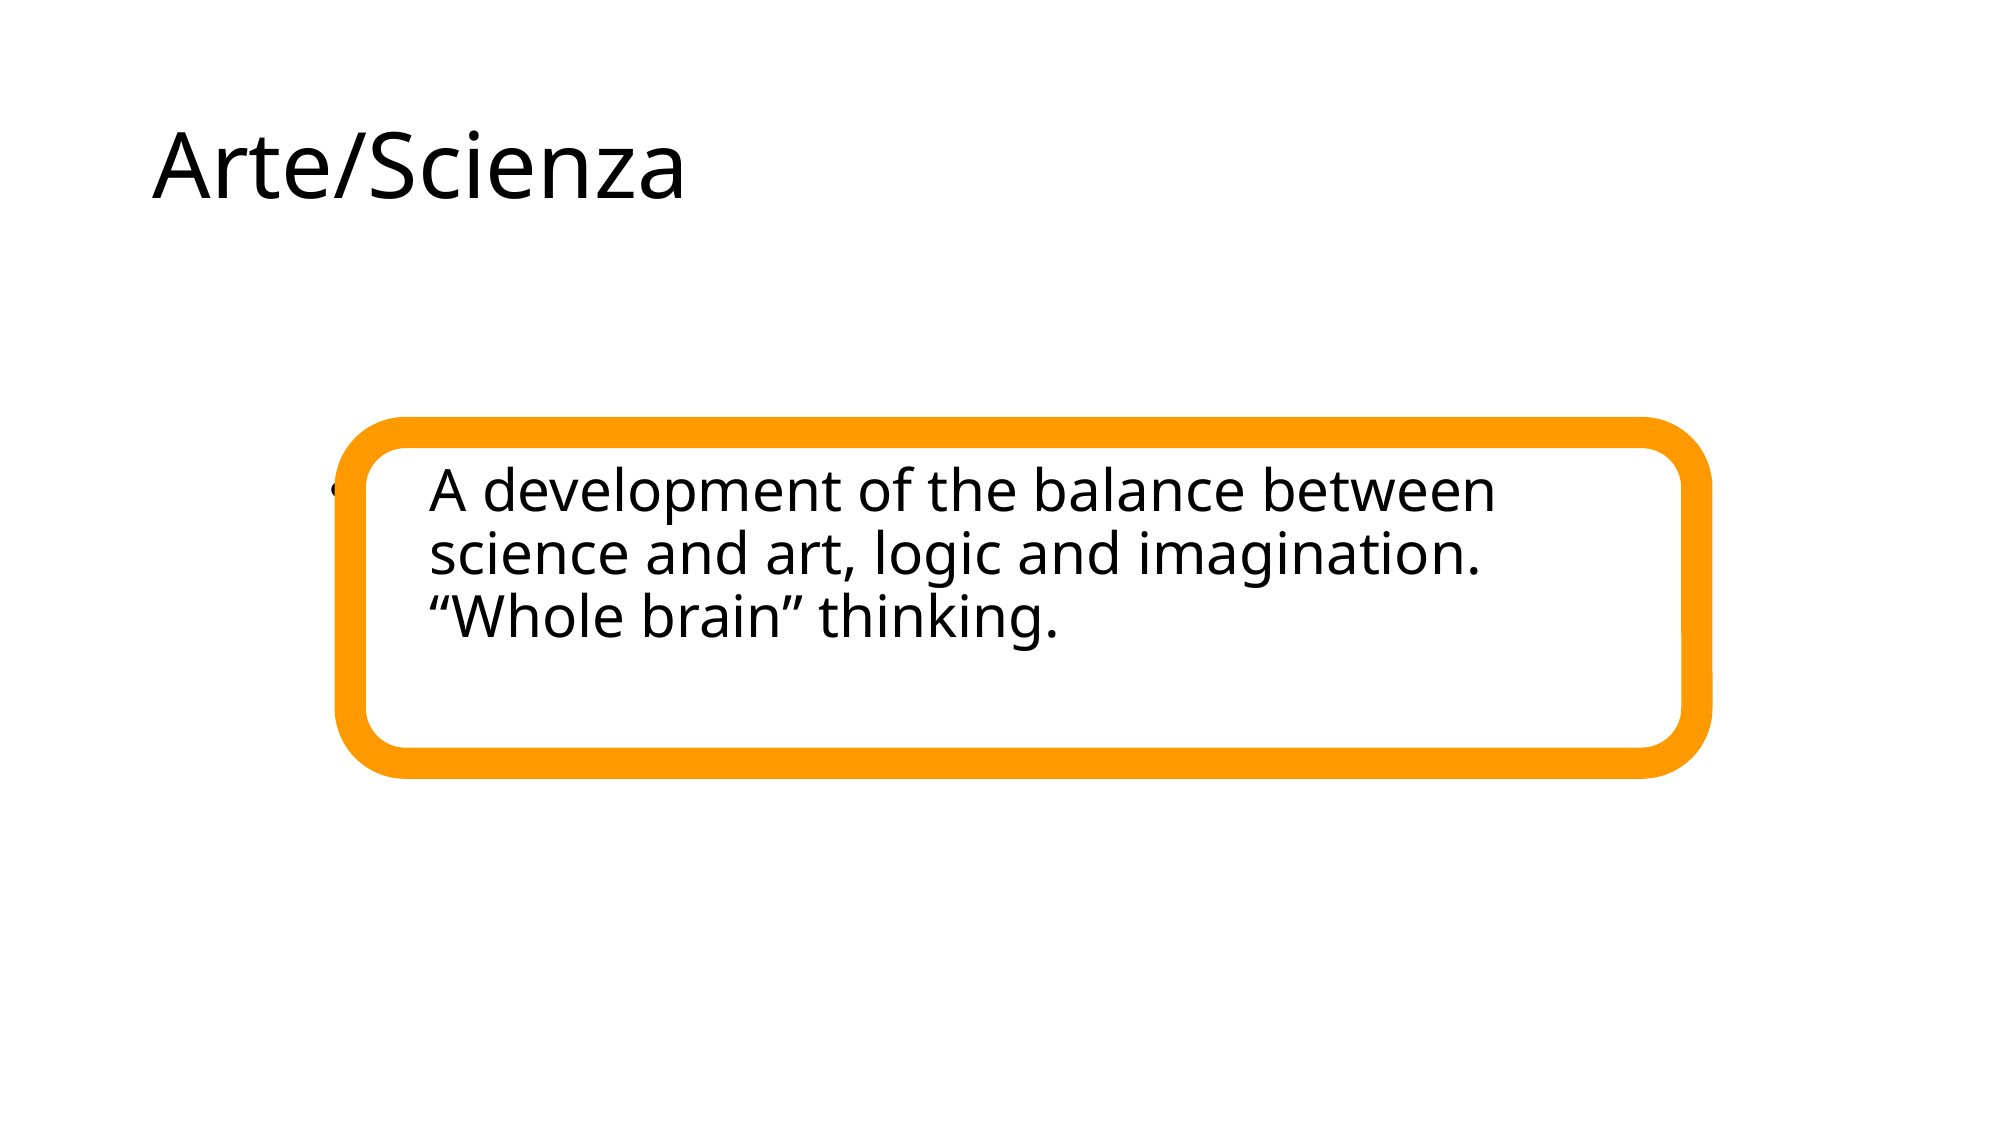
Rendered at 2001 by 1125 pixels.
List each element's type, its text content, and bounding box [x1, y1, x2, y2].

list A development of the balance between science and art, logic and imagination. “Whole brain” thinking. [314, 278, 1709, 1025]
title Arte/Scienza [137, 59, 1863, 278]
text_box [350, 432, 1697, 764]
